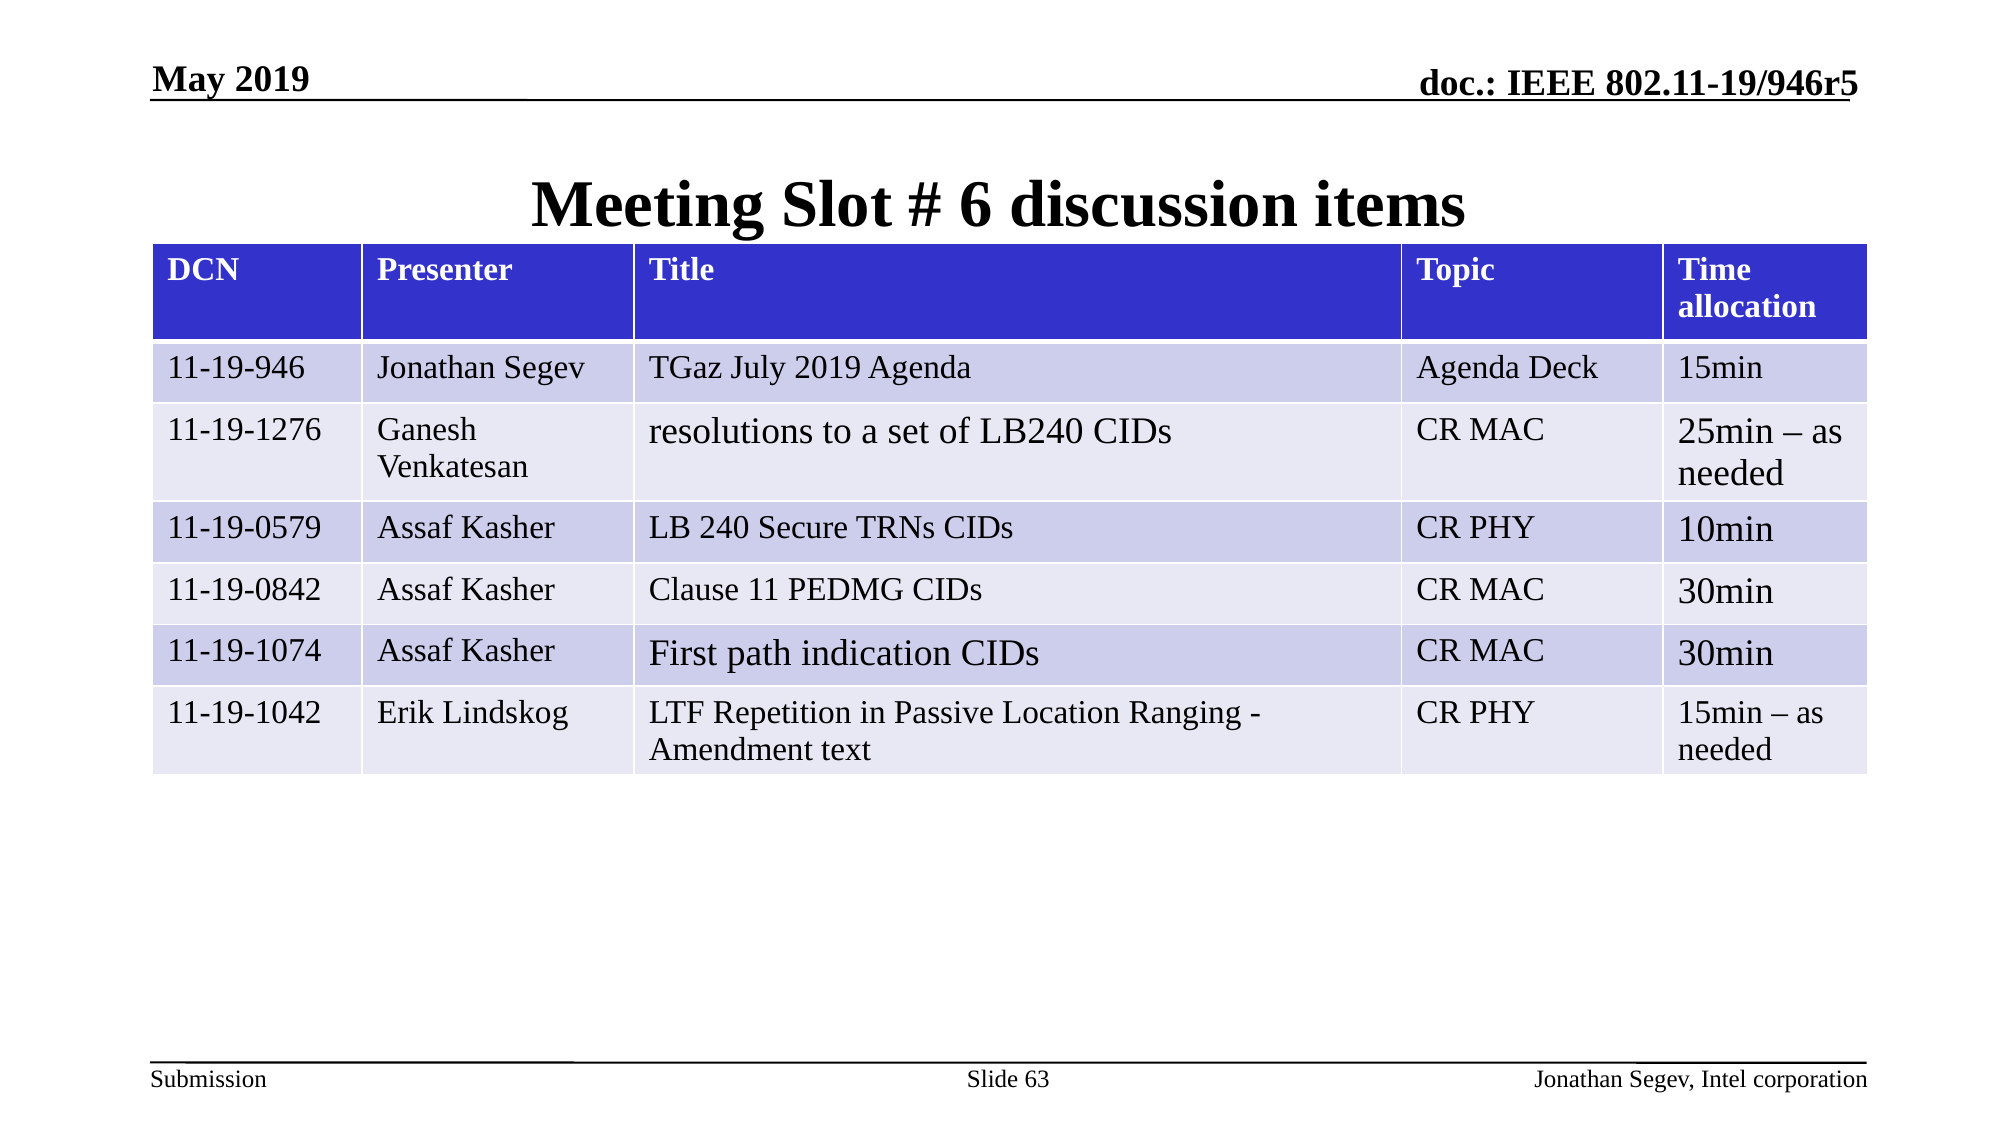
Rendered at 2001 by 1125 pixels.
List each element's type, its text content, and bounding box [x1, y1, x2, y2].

table_cell 30min [1664, 625, 1867, 685]
table_cell 11-19-946 [153, 344, 361, 402]
table_cell Assaf Kasher [363, 625, 633, 685]
table_header DCN [153, 244, 361, 339]
table_cell First path indication CIDs [635, 625, 1401, 685]
table_cell 10min [1664, 502, 1867, 562]
table_cell CR MAC [1402, 564, 1662, 624]
table_cell Erik Lindskog [363, 687, 633, 774]
table_cell LB 240 Secure TRNs CIDs [635, 502, 1401, 562]
table_cell 15min [1664, 344, 1867, 402]
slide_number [152, 54, 563, 100]
table_header Topic [1402, 244, 1662, 339]
table_header Presenter [363, 244, 633, 339]
table_cell Ganesh Venkatesan [363, 404, 633, 500]
table_cell resolutions to a set of LB240 CIDs [635, 404, 1401, 500]
table_cell 11-19-1074 [153, 625, 361, 685]
table_cell CR PHY [1402, 687, 1662, 774]
table_cell Assaf Kasher [363, 564, 633, 624]
table_cell LTF Repetition in Passive Location Ranging - Amendment text [635, 687, 1401, 774]
table_cell Agenda Deck [1402, 344, 1662, 402]
slide_number Slide 63 [950, 1061, 1067, 1123]
table_cell Assaf Kasher [363, 502, 633, 562]
table_cell Jonathan Segev [363, 344, 633, 402]
table_cell Clause 11 PEDMG CIDs [635, 564, 1401, 624]
table_cell 15min – as needed [1664, 687, 1867, 774]
table_cell CR MAC [1402, 625, 1662, 685]
footer Jonathan Segev, Intel corporation [1171, 1061, 1869, 1093]
table_cell CR PHY [1402, 502, 1662, 562]
table_cell TGaz July 2019 Agenda [635, 344, 1401, 402]
table_cell 11-19-1042 [153, 687, 361, 774]
table_cell 25min – as needed [1664, 404, 1867, 500]
table_cell 11-19-1276 [153, 404, 361, 500]
table_cell 11-19-0579 [153, 502, 361, 562]
table_header Title [635, 244, 1401, 339]
table_cell CR MAC [1402, 404, 1662, 500]
title Meeting Slot # 6 discussion items [149, 112, 1850, 288]
table_header Time allocation [1664, 244, 1867, 339]
table_cell 30min [1664, 564, 1867, 624]
table_cell 11-19-0842 [153, 564, 361, 624]
